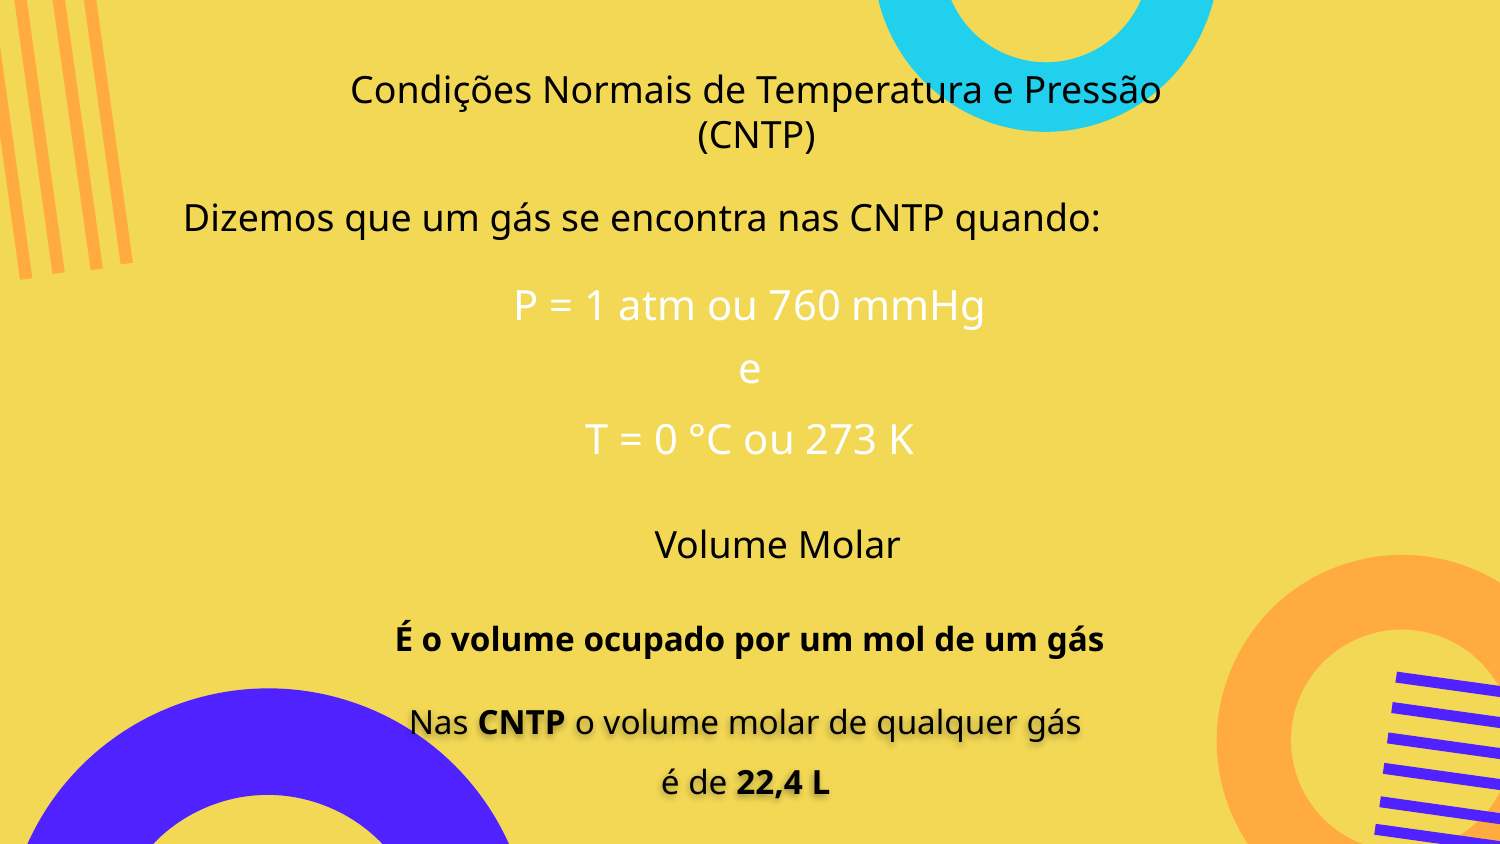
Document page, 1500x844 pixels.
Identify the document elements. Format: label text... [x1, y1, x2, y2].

text_box P = 1 atm ou 760 mmHg [498, 271, 1002, 337]
text_box Volume Molar [596, 513, 960, 564]
text_box T = 0 °C ou 273 K [570, 405, 930, 471]
text_box É o volume ocupado por um mol de um gás [379, 610, 1121, 666]
text_box Nas CNTP o volume molar de qualquer gás é de 22,4 L [393, 673, 1107, 809]
text_box Dizemos que um gás se encontra nas CNTP quando: [168, 186, 1117, 246]
text_box e [723, 334, 777, 400]
text_box Condições Normais de Temperatura e Pressão (CNTP) [147, 58, 1366, 162]
